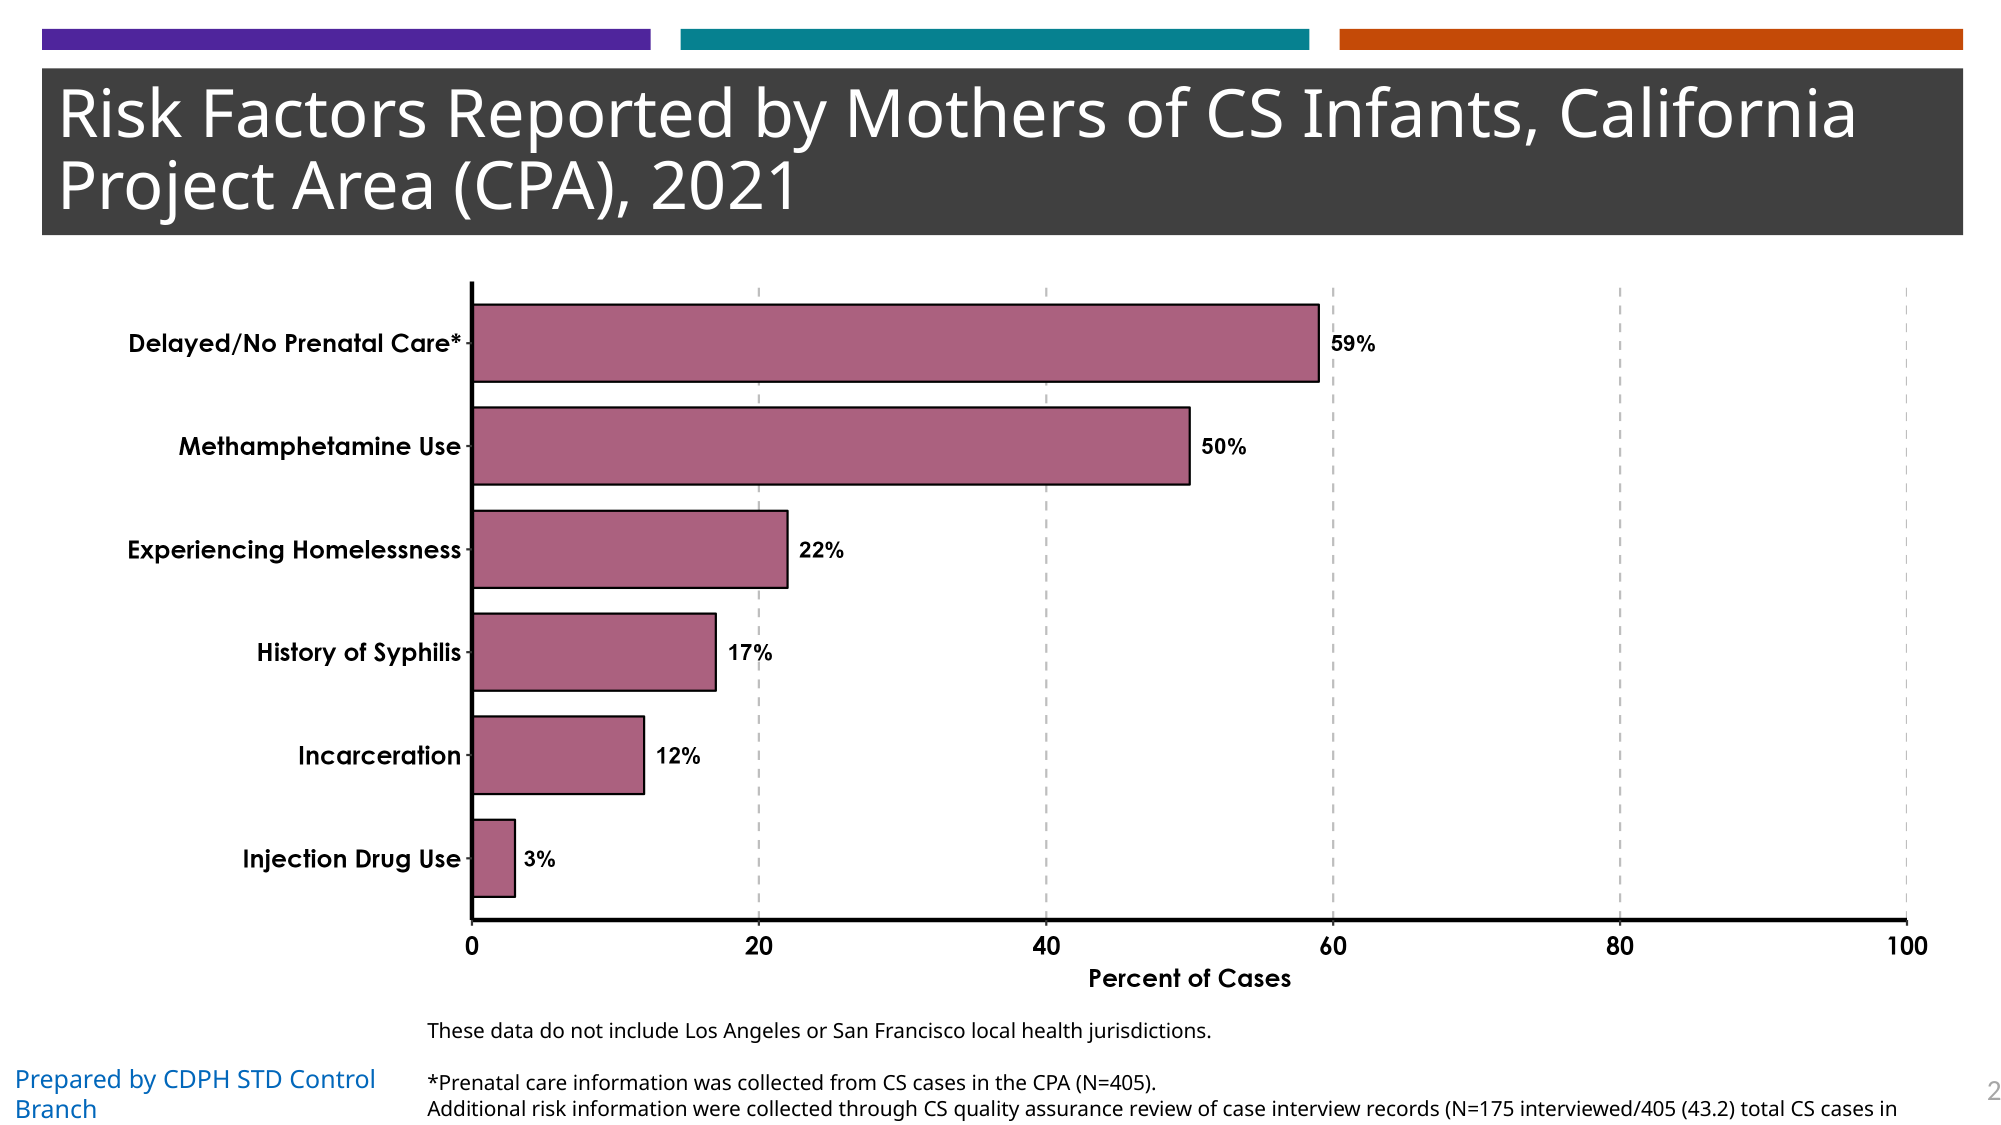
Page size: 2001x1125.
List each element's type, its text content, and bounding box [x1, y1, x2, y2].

title Risk Factors Reported by Mothers of CS Infants, California Project Area (CPA), 2021 [42, 68, 1964, 236]
list These data do not include Los Angeles or San Francisco local health jurisdictions. *Prenatal care information was collected from CS cases in the CPA (N=405). Additional risk information were collected through CS quality assurance review of case interview records (N=175 interviewed/405 (43.2) total CS cases in CPA). [412, 1013, 1947, 1124]
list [67, 251, 1936, 1012]
